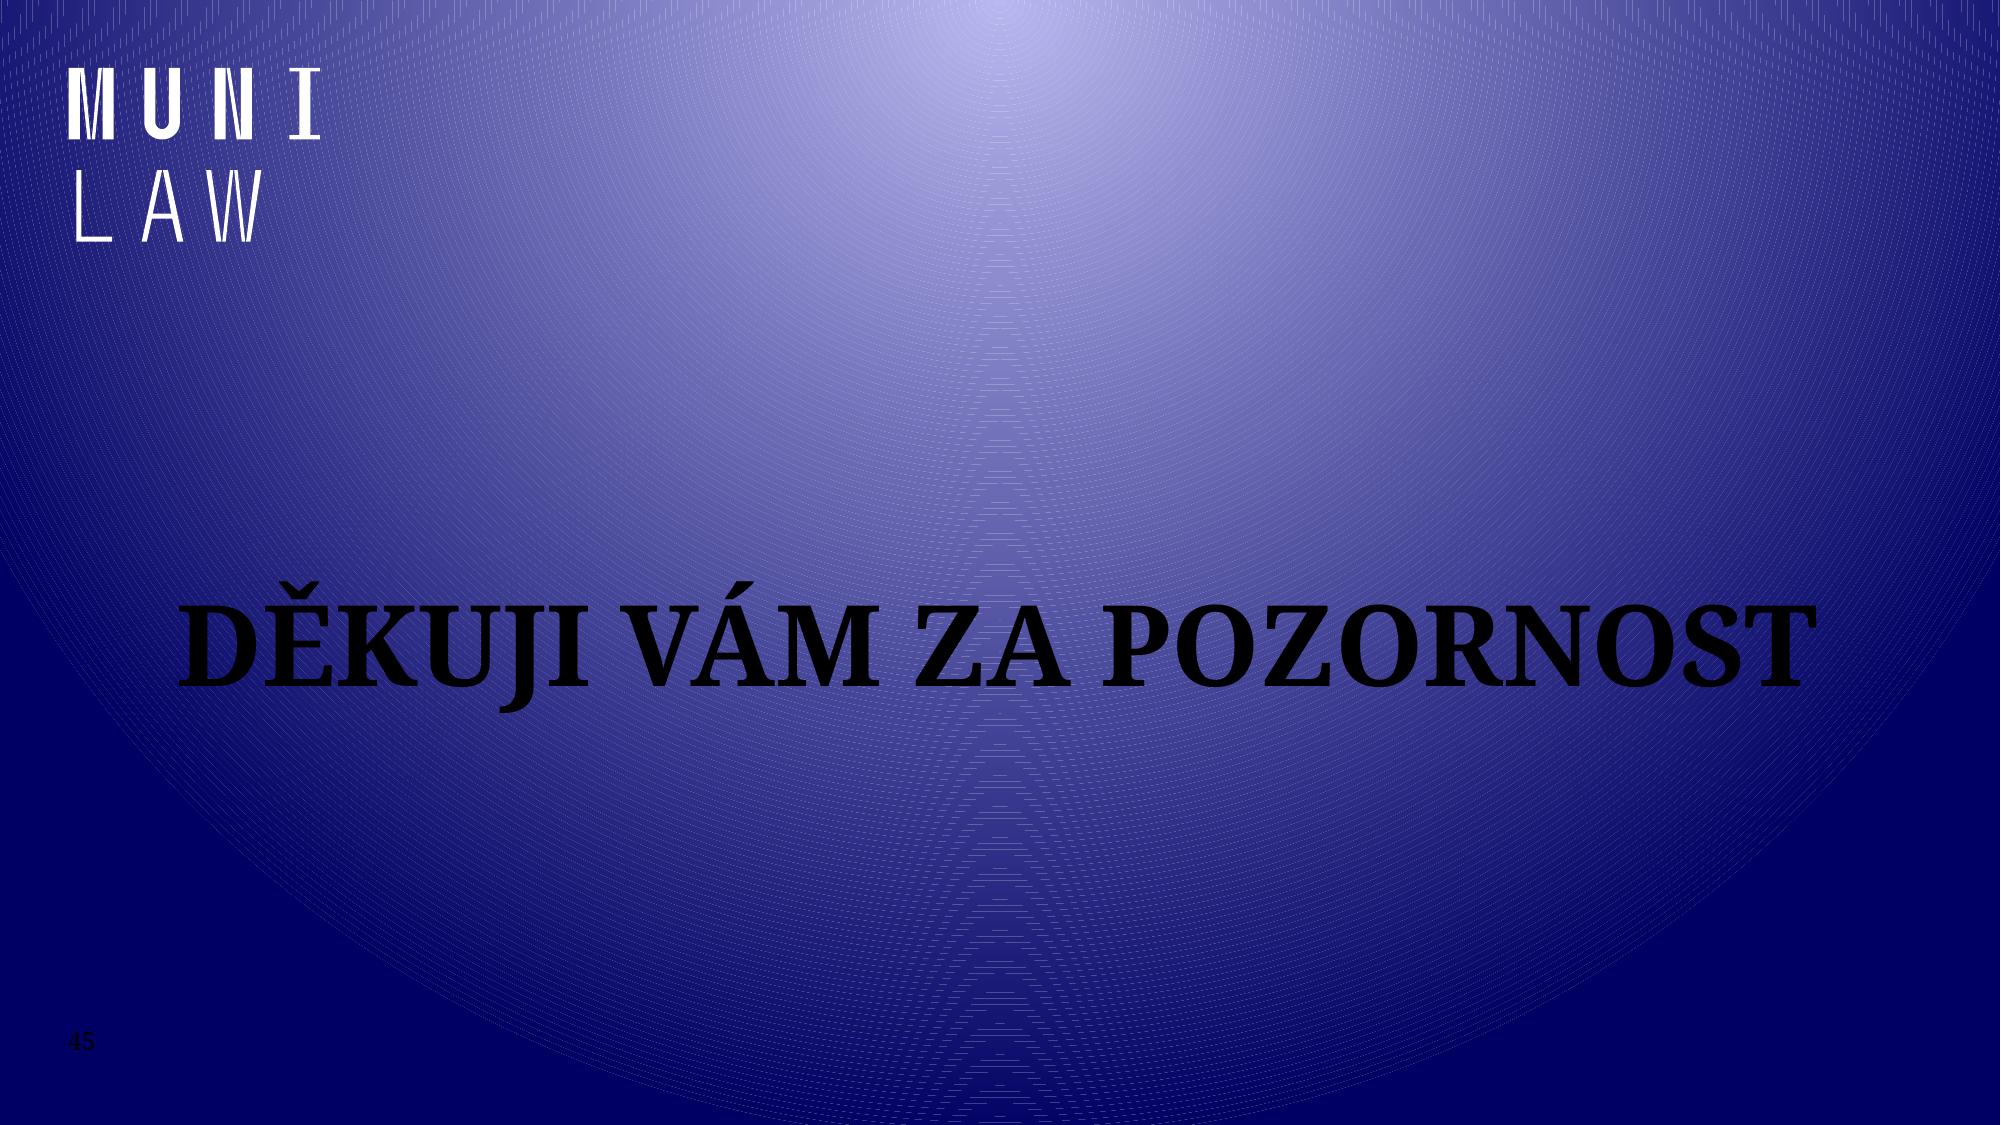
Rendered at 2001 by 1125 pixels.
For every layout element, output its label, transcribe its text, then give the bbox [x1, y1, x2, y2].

slide_number 45 [67, 1021, 110, 1063]
title Děkuji Vám za pozornost [65, 414, 1930, 869]
